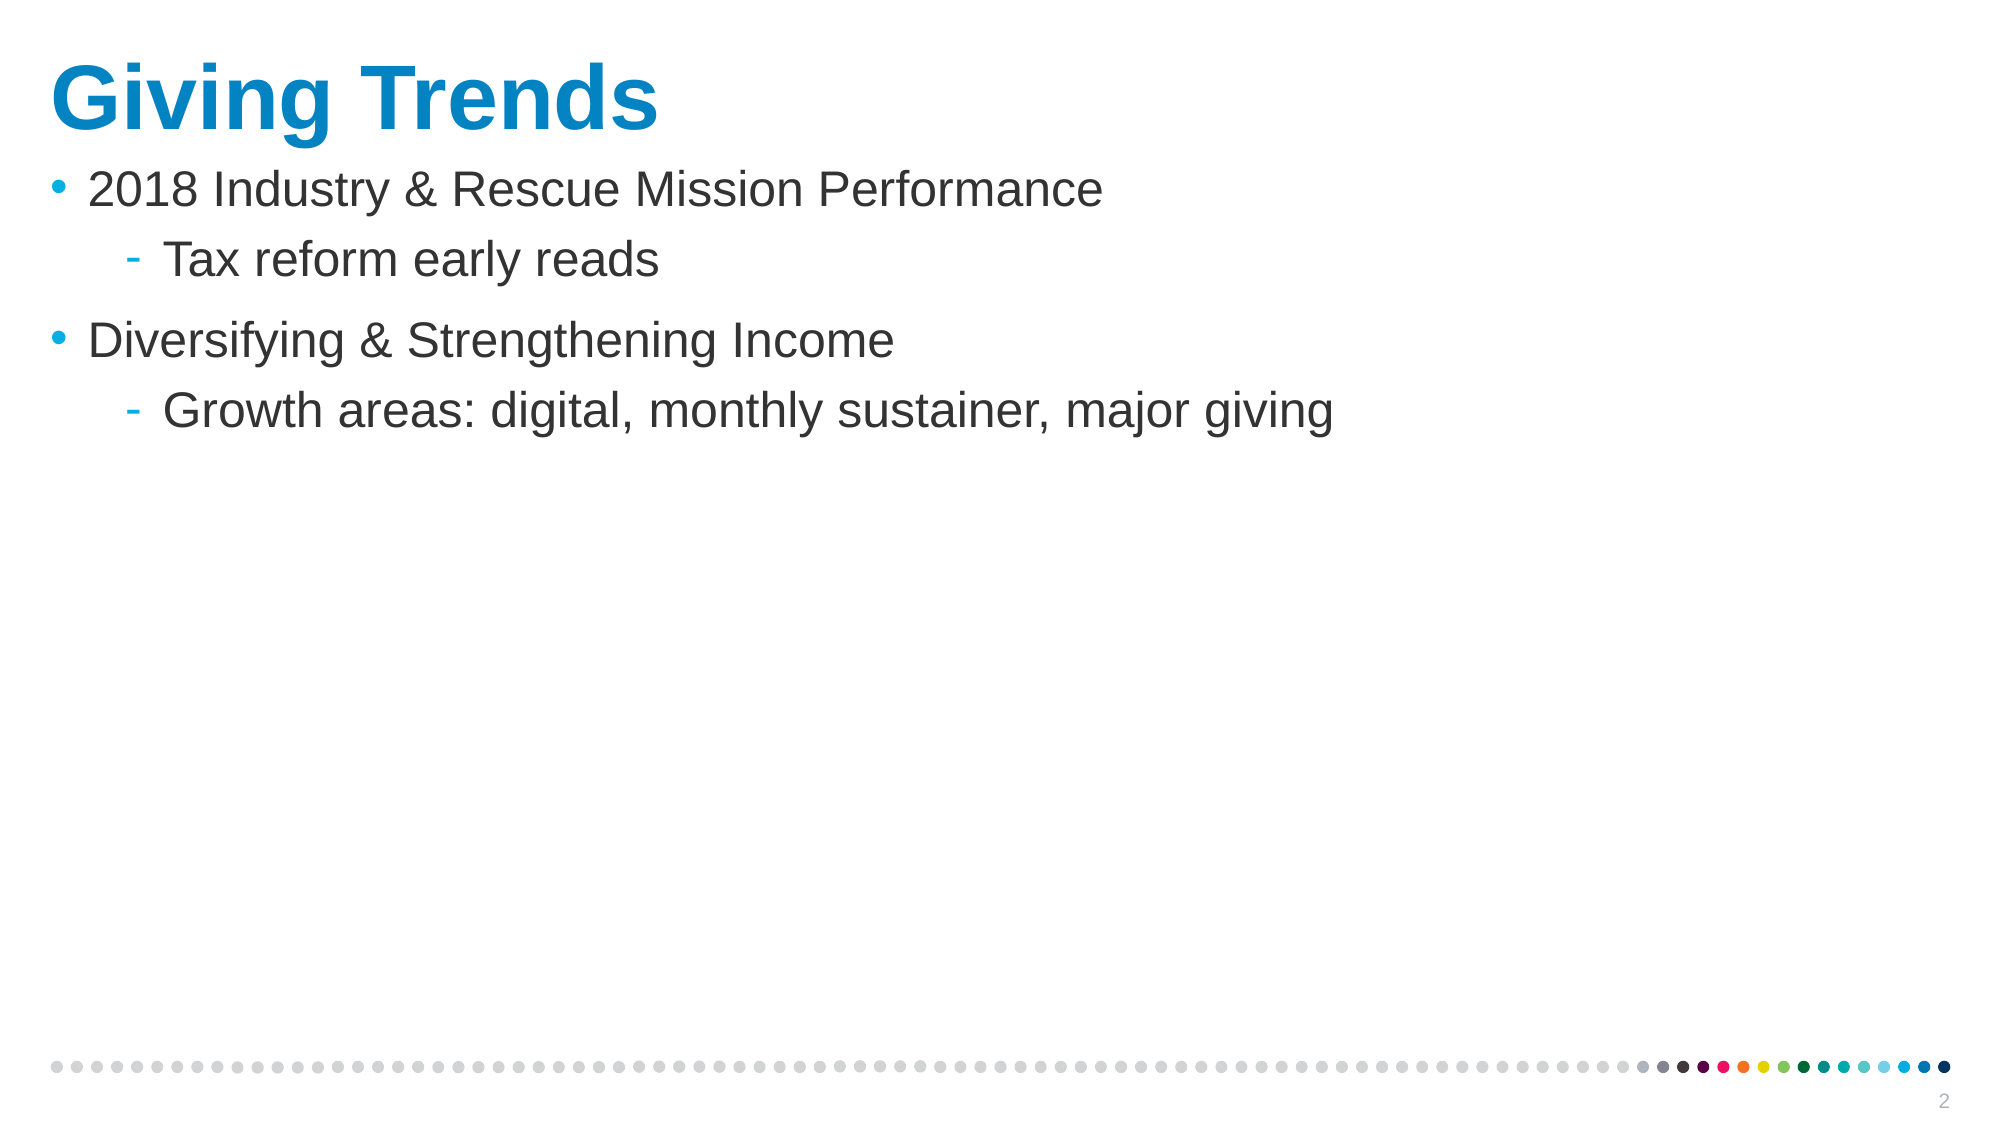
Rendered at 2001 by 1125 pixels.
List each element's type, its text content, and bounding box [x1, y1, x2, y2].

list 2018 Industry & Rescue Mission Performance Tax reform early reads Diversifying & Strengthening Income Growth areas: digital, monthly sustainer, major giving [50, 156, 1950, 882]
list Giving Trends [50, 50, 1950, 132]
picture [9, 1055, 1992, 1075]
